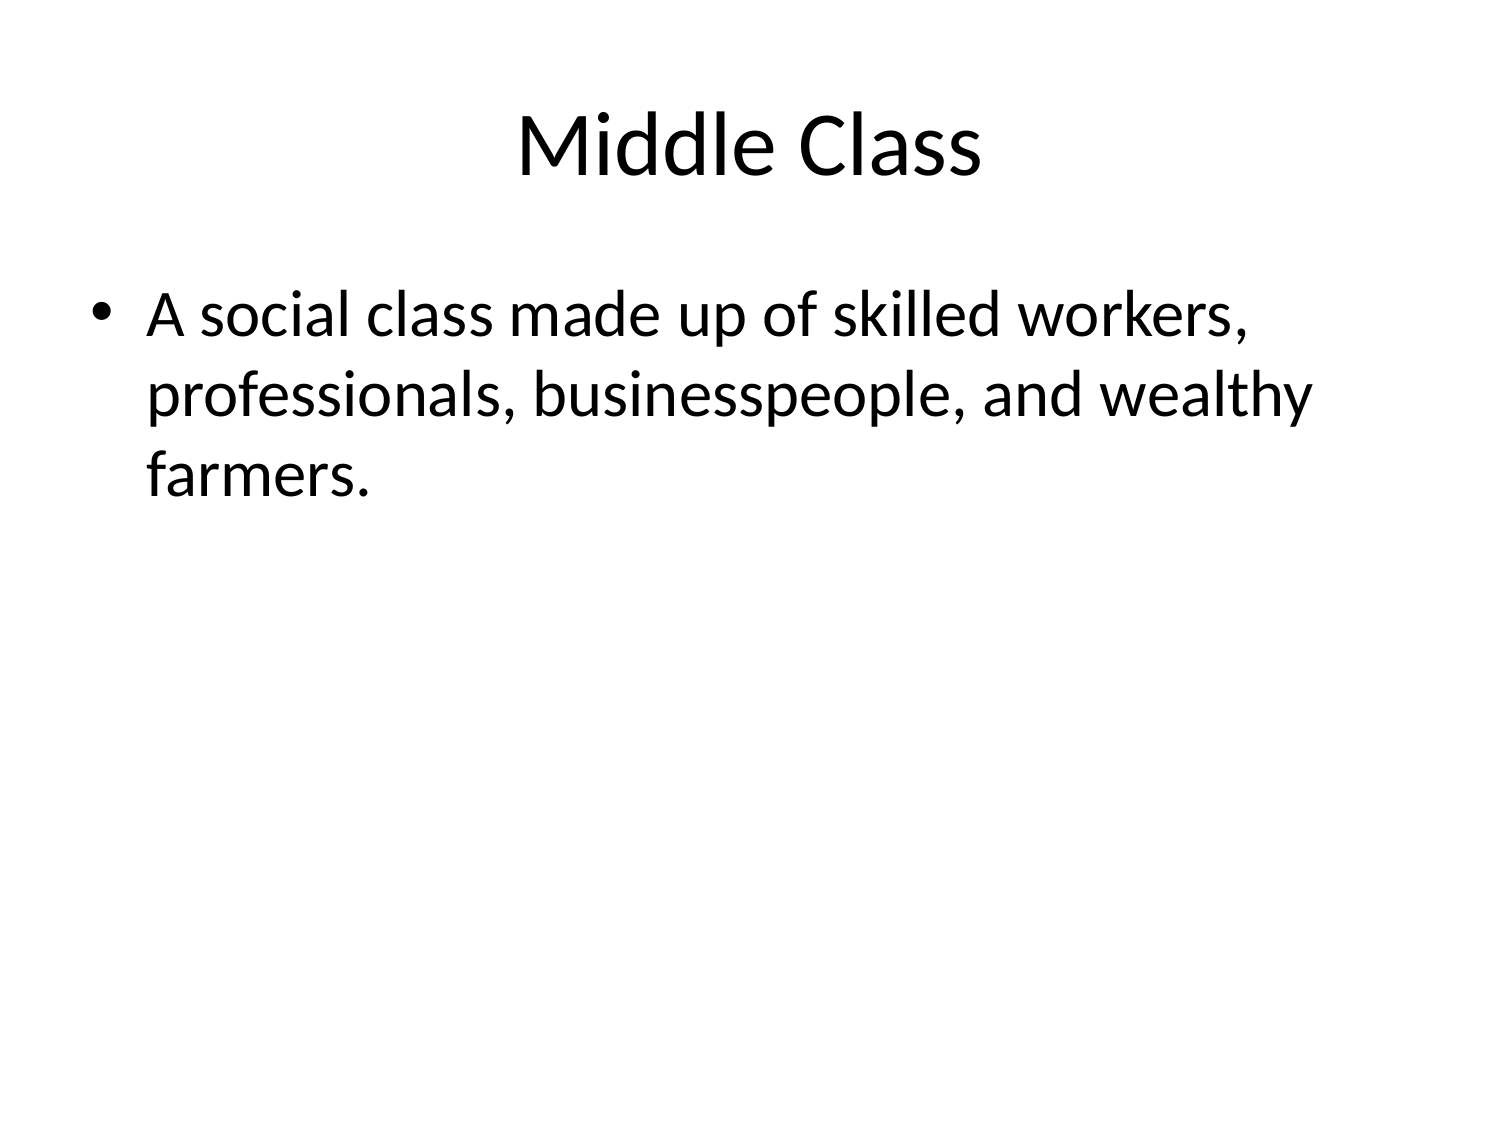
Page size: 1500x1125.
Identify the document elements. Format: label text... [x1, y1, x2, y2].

title Middle Class [75, 45, 1425, 233]
list A social class made up of skilled workers, professionals, businesspeople, and wealthy farmers. [75, 262, 1425, 1005]
